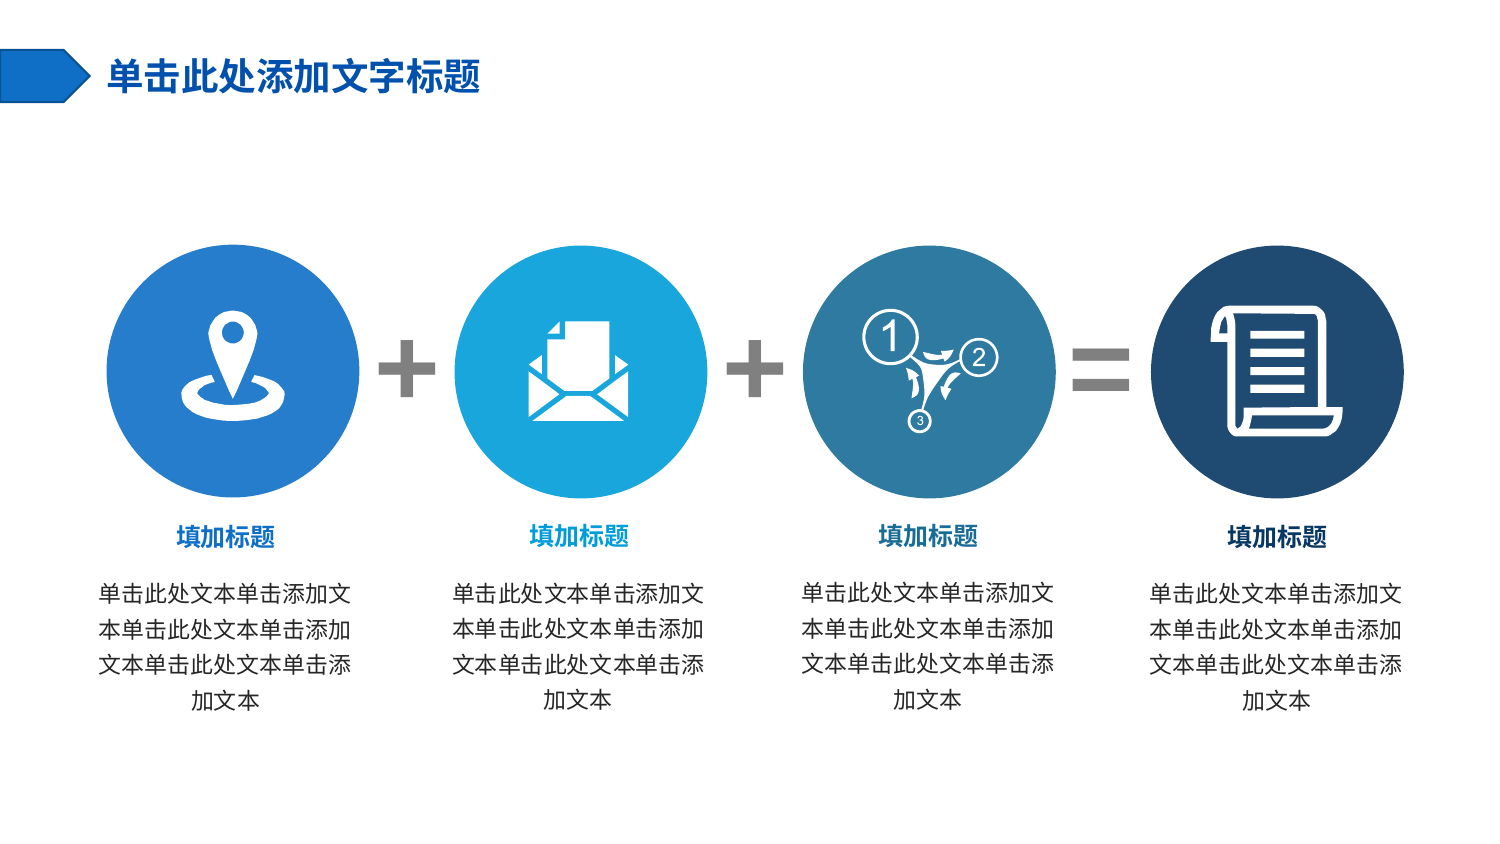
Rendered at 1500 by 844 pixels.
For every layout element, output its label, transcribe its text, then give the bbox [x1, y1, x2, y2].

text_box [181, 310, 285, 421]
text_box [820, 245, 1038, 499]
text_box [1210, 305, 1343, 437]
text_box 填加标题 [77, 513, 375, 552]
text_box 单击此处文本单击添加文本单击此处文本单击添加文本单击此处文本单击添加文本 [1149, 563, 1404, 714]
text_box + [339, 286, 476, 437]
text_box [862, 308, 999, 434]
text_box 填加标题 [780, 513, 1077, 551]
text_box 填加标题 [430, 513, 728, 551]
text_box 单击此处文本单击添加文本单击此处文本单击添加文本单击此处文本单击添加文本 [801, 563, 1056, 714]
text_box [106, 244, 342, 499]
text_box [528, 321, 629, 421]
text_box 填加标题 [1128, 513, 1426, 552]
text_box 单击此处文本单击添加文本单击此处文本单击添加文本单击此处文本单击添加文本 [98, 563, 353, 714]
text_box [471, 245, 690, 499]
text_box 单击此处文本单击添加文本单击此处文本单击添加文本单击此处文本单击添加文本 [451, 563, 706, 714]
text_box [1169, 245, 1405, 499]
text_box + [687, 286, 824, 437]
text_box = [1033, 288, 1170, 438]
